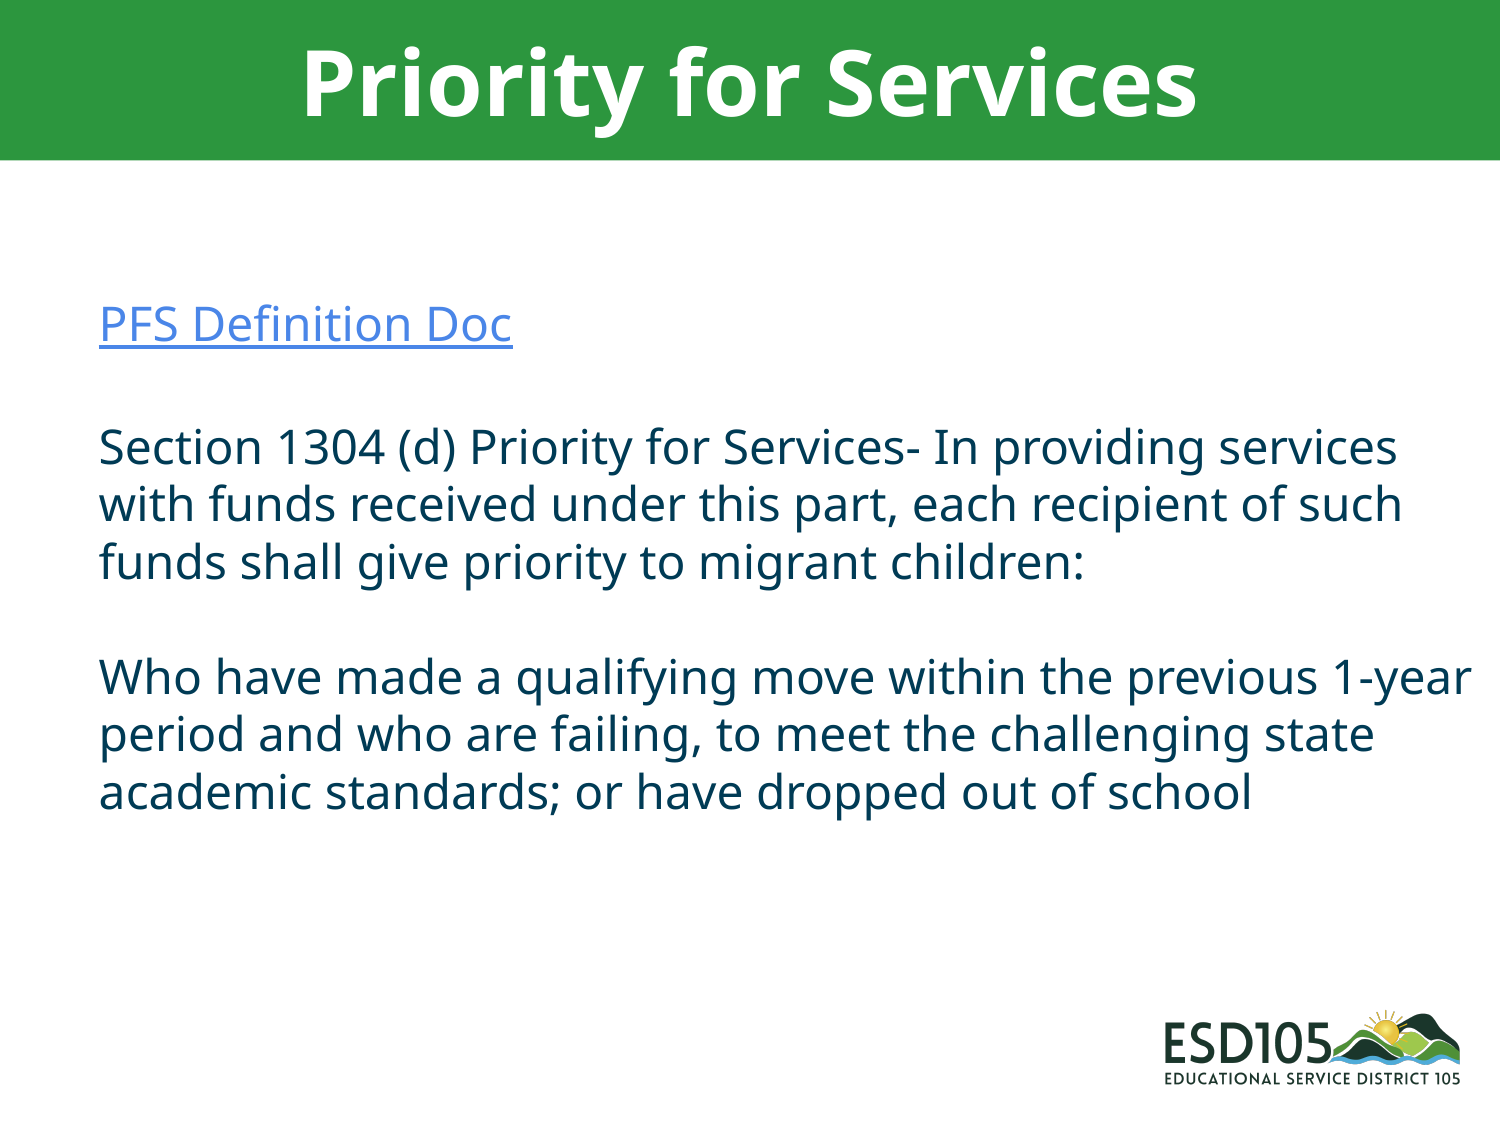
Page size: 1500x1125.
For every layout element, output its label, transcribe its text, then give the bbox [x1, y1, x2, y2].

picture [1124, 973, 1500, 1125]
title Priority for Services [0, 0, 1500, 161]
text_box PFS Definition Doc Section 1304 (d) Priority for Services- In providing services with funds received under this part, each recipient of such funds shall give priority to migrant children: Who have made a qualifying move within the previous 1-year period and who are failing, to meet the challenging state academic standards; or have dropped out of school [83, 278, 1500, 834]
